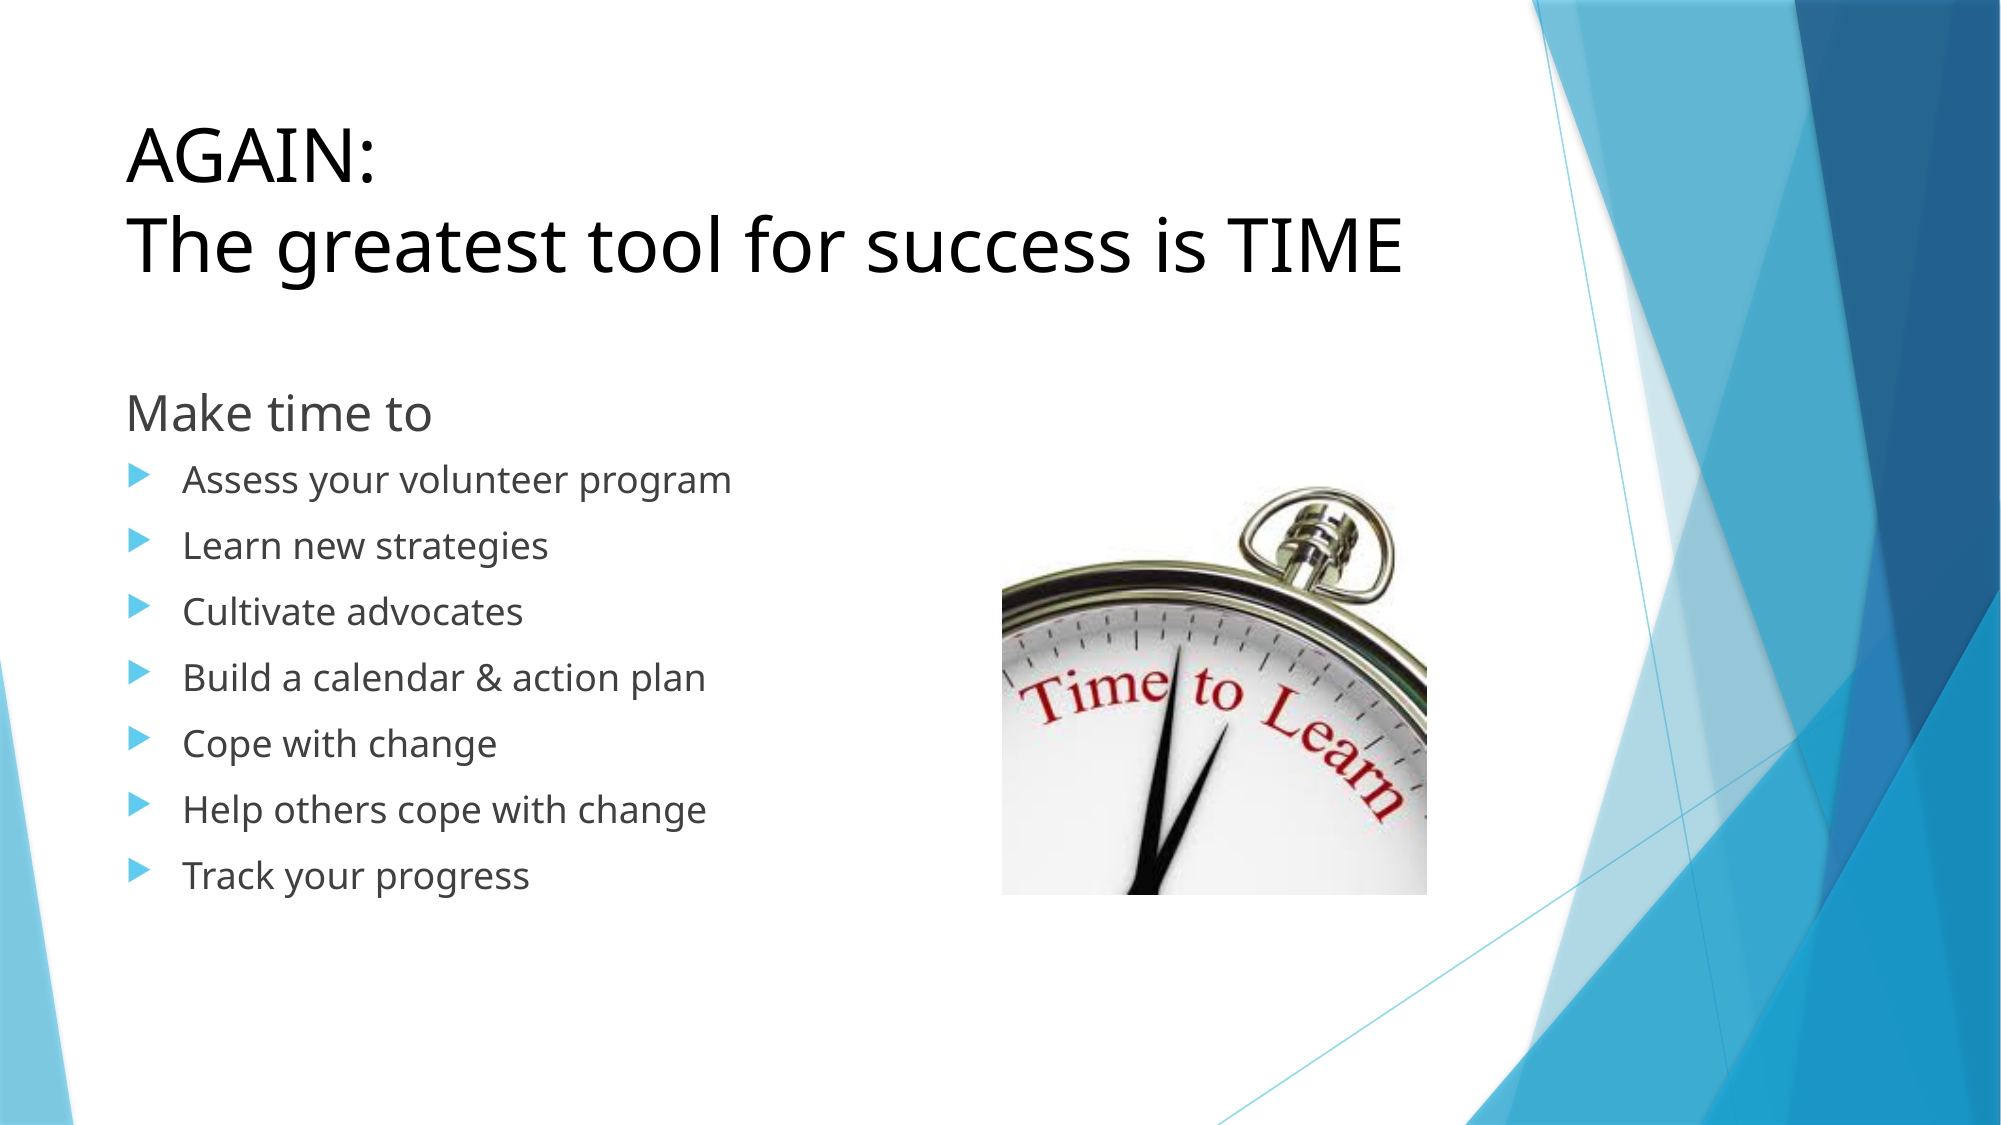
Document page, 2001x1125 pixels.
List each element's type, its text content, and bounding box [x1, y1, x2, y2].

title AGAIN: The greatest tool for success is TIME [111, 99, 1522, 317]
list Make time to [110, 354, 798, 448]
list Assess your volunteer program Learn new strategies Cultivate advocates Build a calendar & action plan Cope with change Help others cope with change Track your progress [110, 448, 798, 991]
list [1001, 472, 1427, 896]
